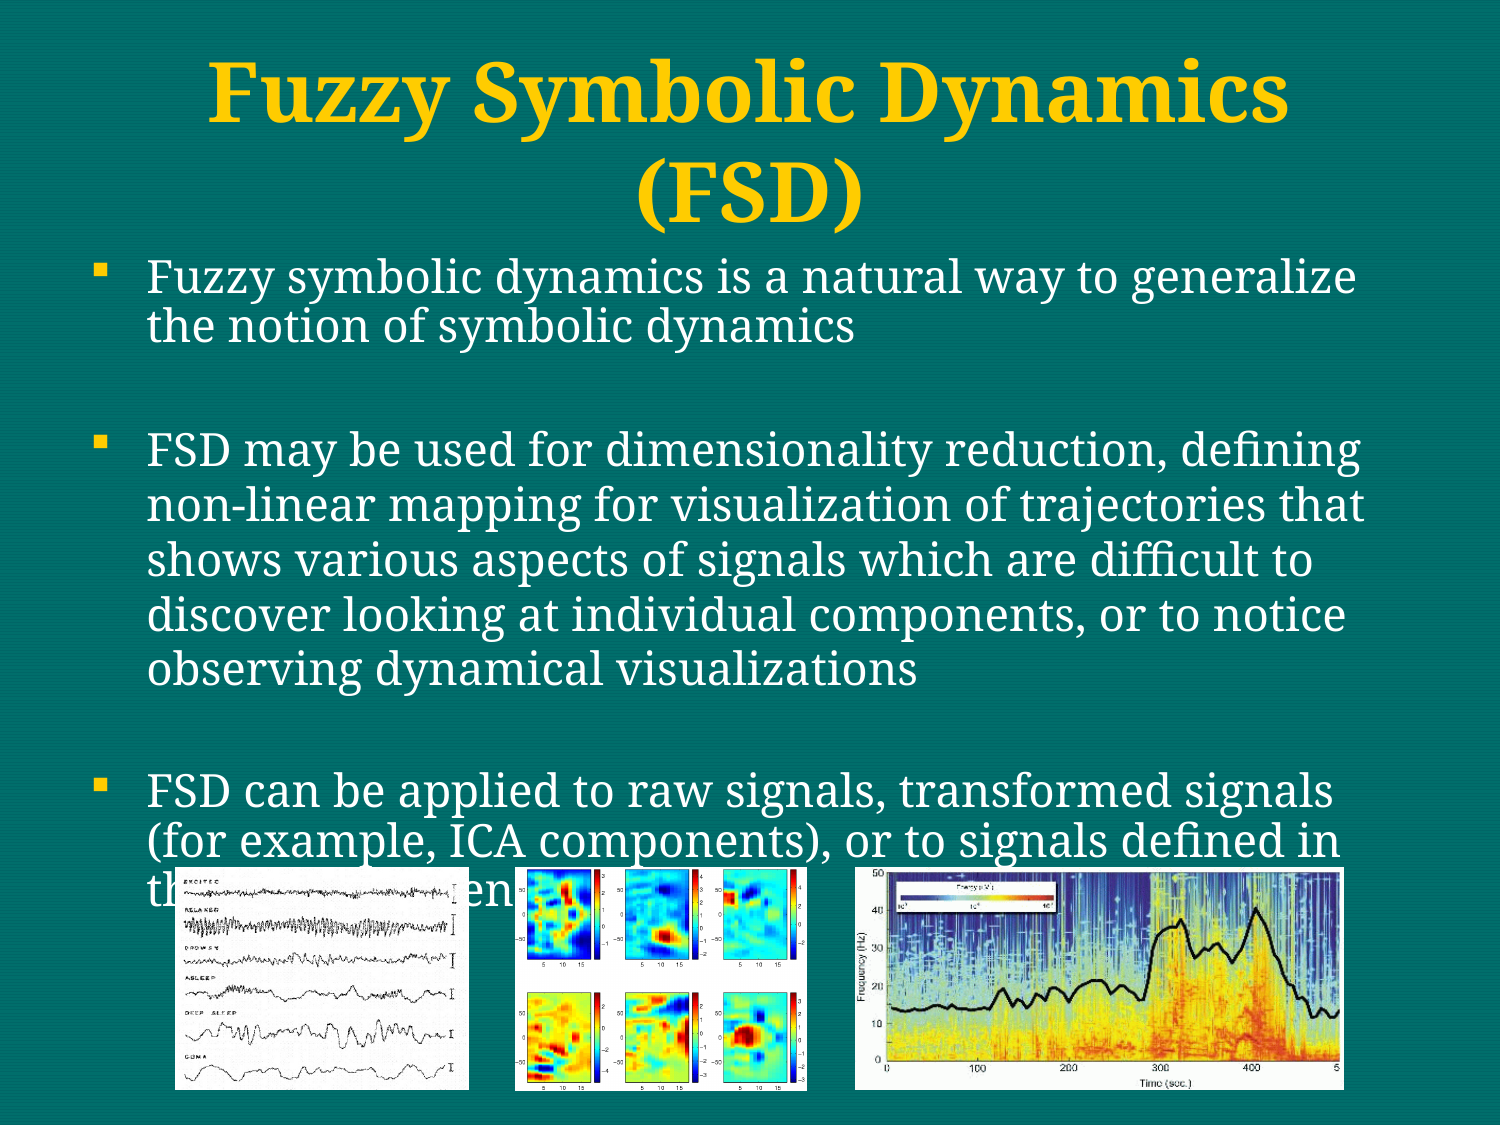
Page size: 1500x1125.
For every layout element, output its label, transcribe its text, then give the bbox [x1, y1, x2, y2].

title Fuzzy Symbolic Dynamics (FSD) [74, 44, 1426, 233]
picture [855, 866, 1344, 1090]
picture [175, 866, 469, 1090]
picture [515, 866, 808, 1092]
list Fuzzy symbolic dynamics is a natural way to generalize the notion of symbolic dynamics FSD may be used for dimensionality reduction, defining non-linear mapping for visualization of trajectories that shows various aspects of signals which are difficult to discover looking at individual components, or to notice observing dynamical visualizations FSD can be applied to raw signals, transformed signals (for example, ICA components), or to signals defined in the time-frequency domain [74, 245, 1426, 840]
